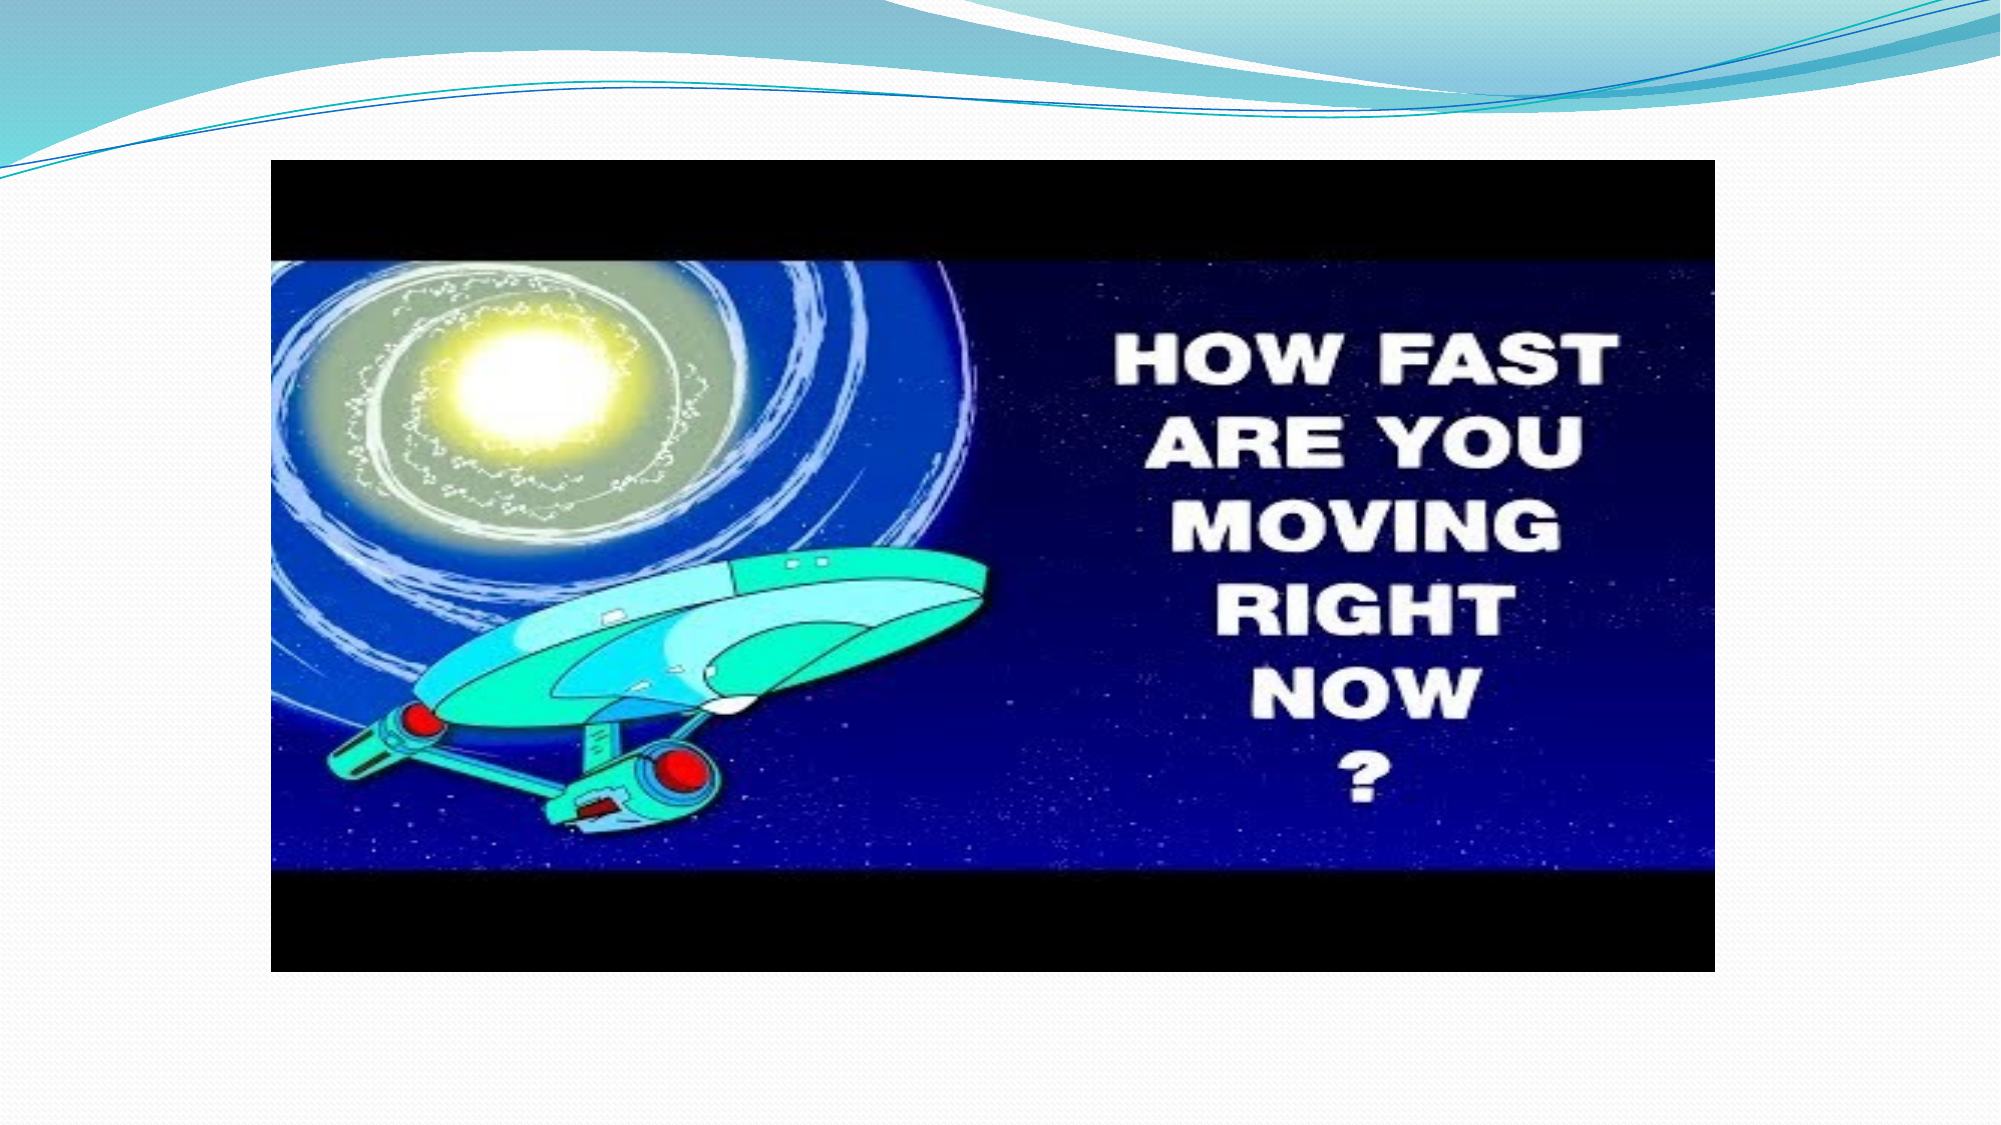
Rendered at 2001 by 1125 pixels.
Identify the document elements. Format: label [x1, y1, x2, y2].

list [270, 159, 1716, 973]
